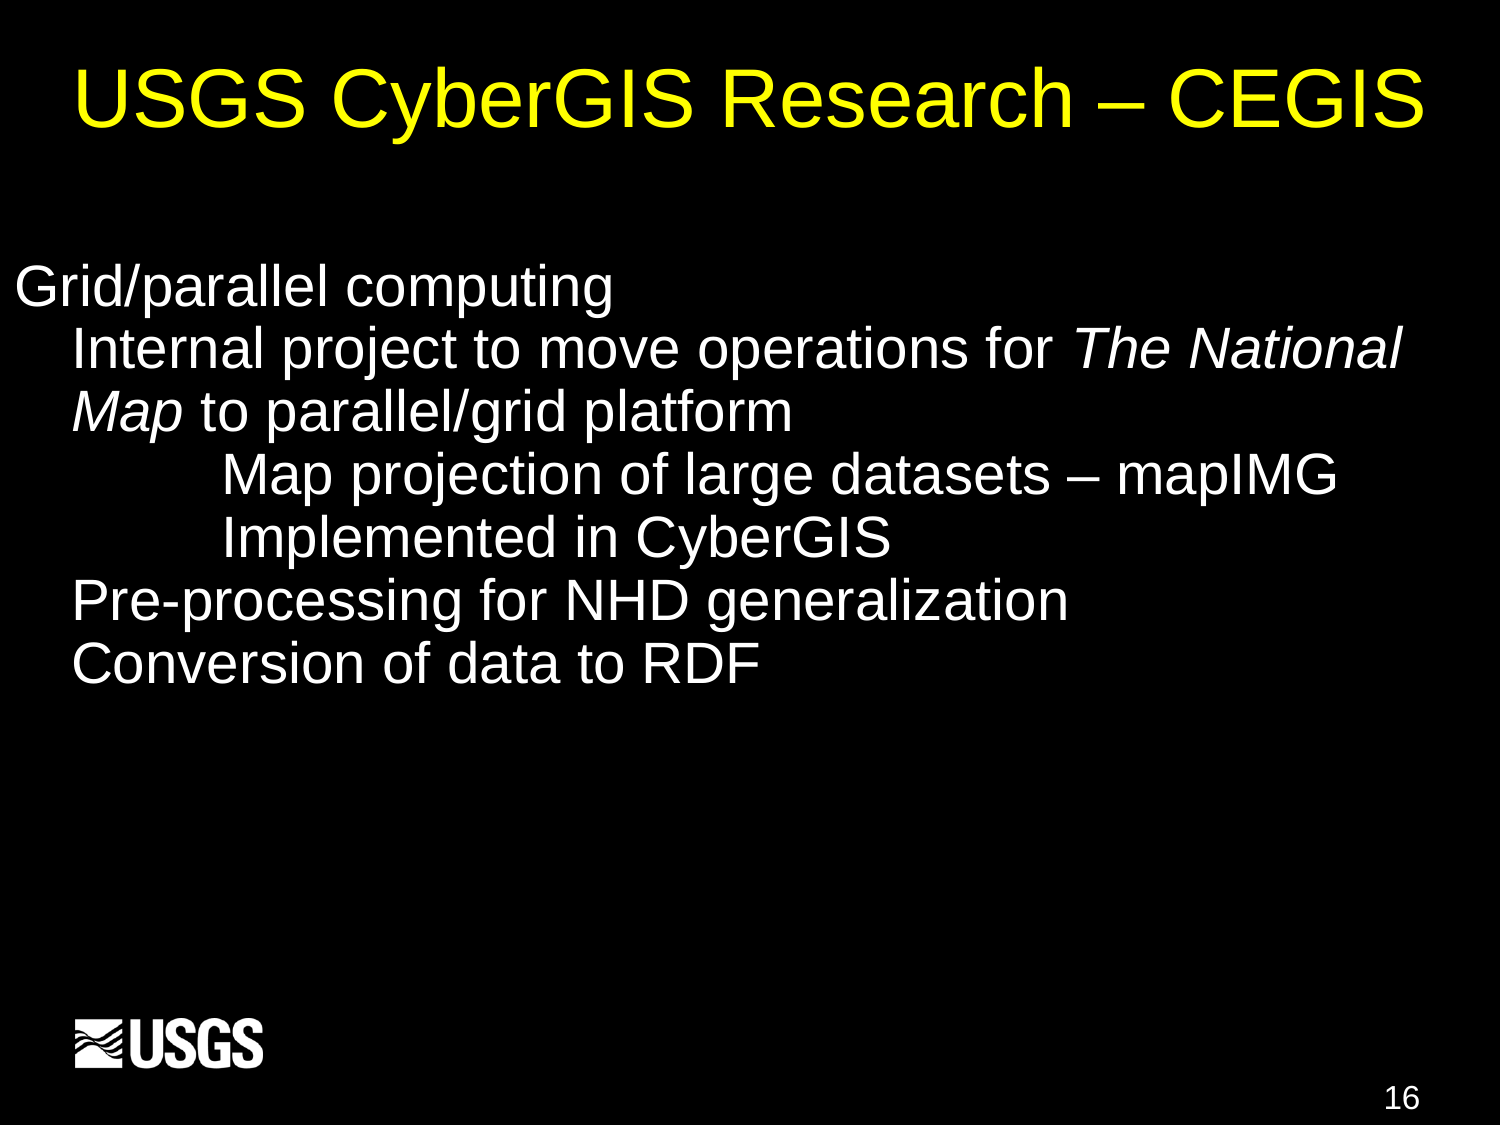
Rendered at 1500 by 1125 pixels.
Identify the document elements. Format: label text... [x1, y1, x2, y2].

list Grid/parallel computing Internal project to move operations for The National Map to parallel/grid platform Map projection of large datasets – mapIMG Implemented in CyberGIS Pre-processing for NHD generalization Conversion of data to RDF [0, 247, 1470, 843]
title USGS CyberGIS Research – CEGIS [0, 0, 1500, 188]
